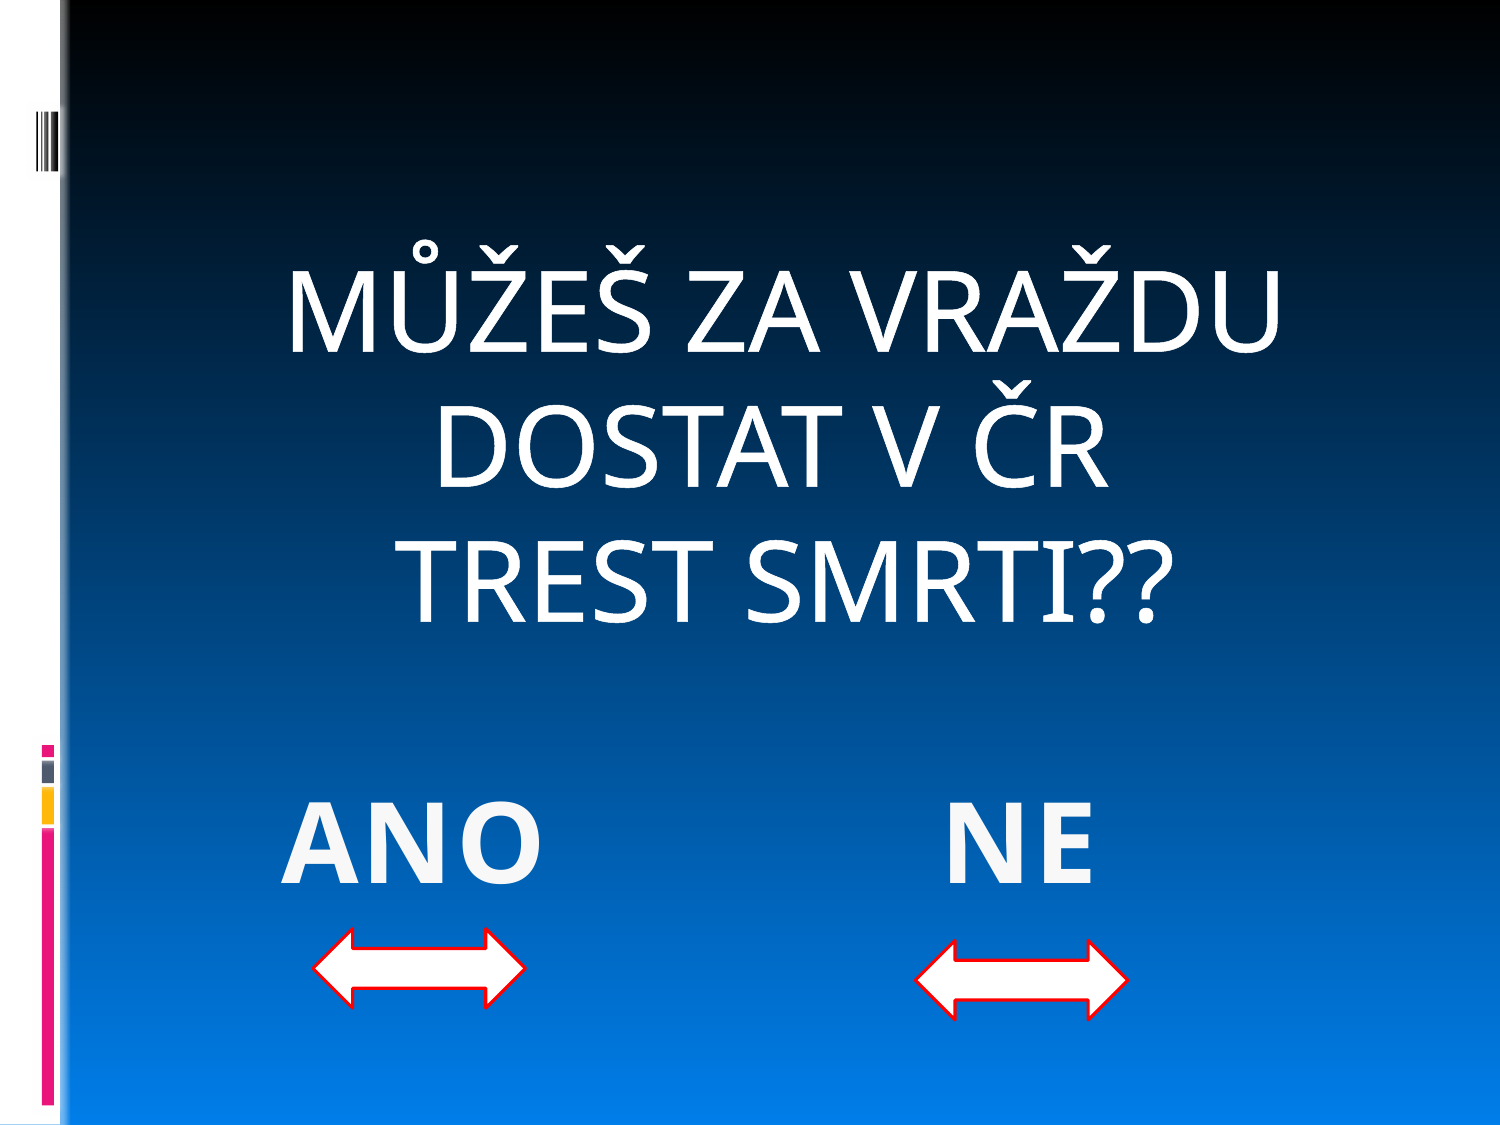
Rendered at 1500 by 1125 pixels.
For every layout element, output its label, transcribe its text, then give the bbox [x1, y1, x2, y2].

text_box MŮŽEŠ ZA VRAŽDU DOSTAT V ČR TREST SMRTI?? [266, 231, 1303, 652]
text_box [311, 927, 527, 1010]
text_box ANO [266, 763, 562, 914]
text_box NE [925, 763, 1113, 914]
text_box [914, 939, 1130, 1022]
